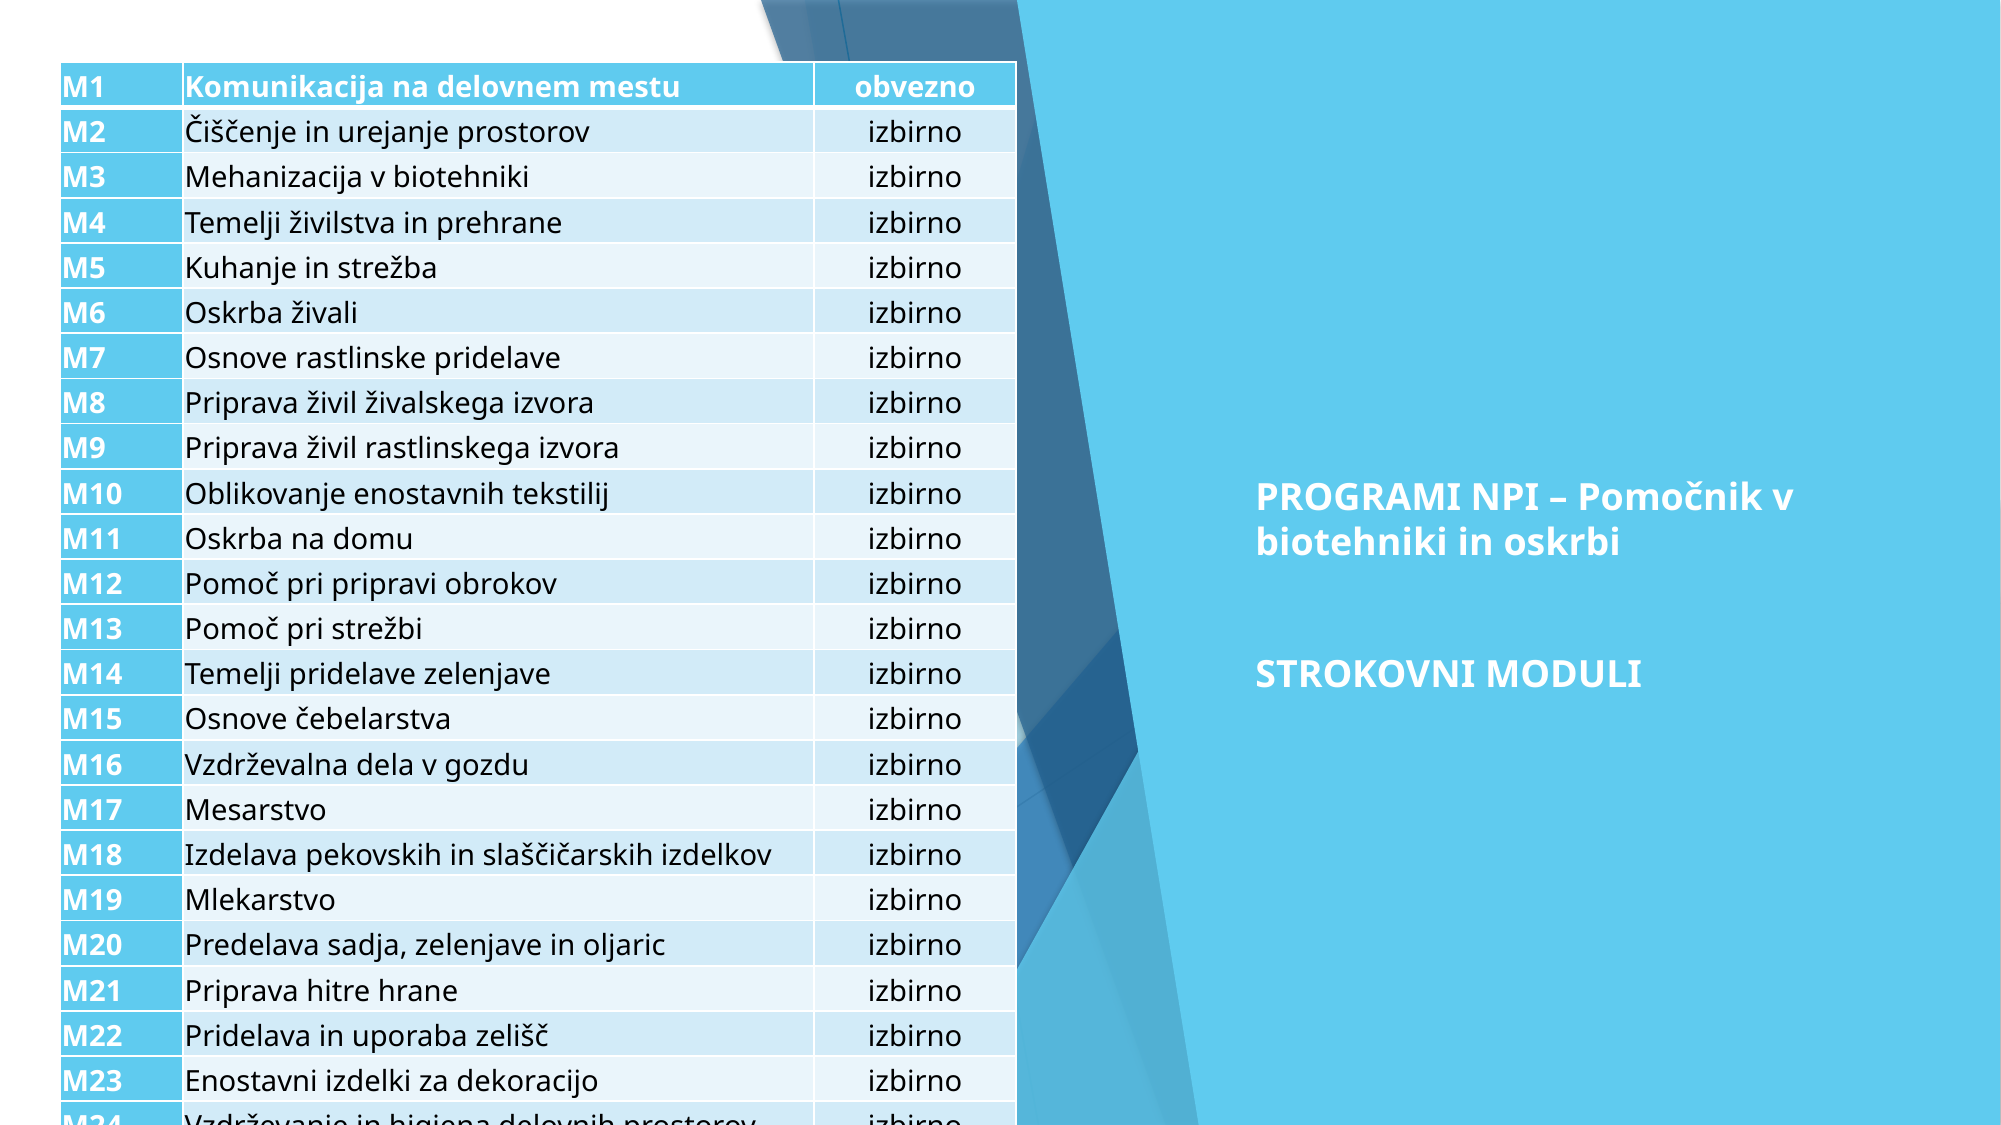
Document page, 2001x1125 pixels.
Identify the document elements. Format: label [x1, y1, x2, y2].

text_box [539, 603, 1322, 1125]
text_box [837, 0, 1039, 602]
text_box [1041, 0, 2000, 1125]
text_box [0, 0, 836, 1125]
